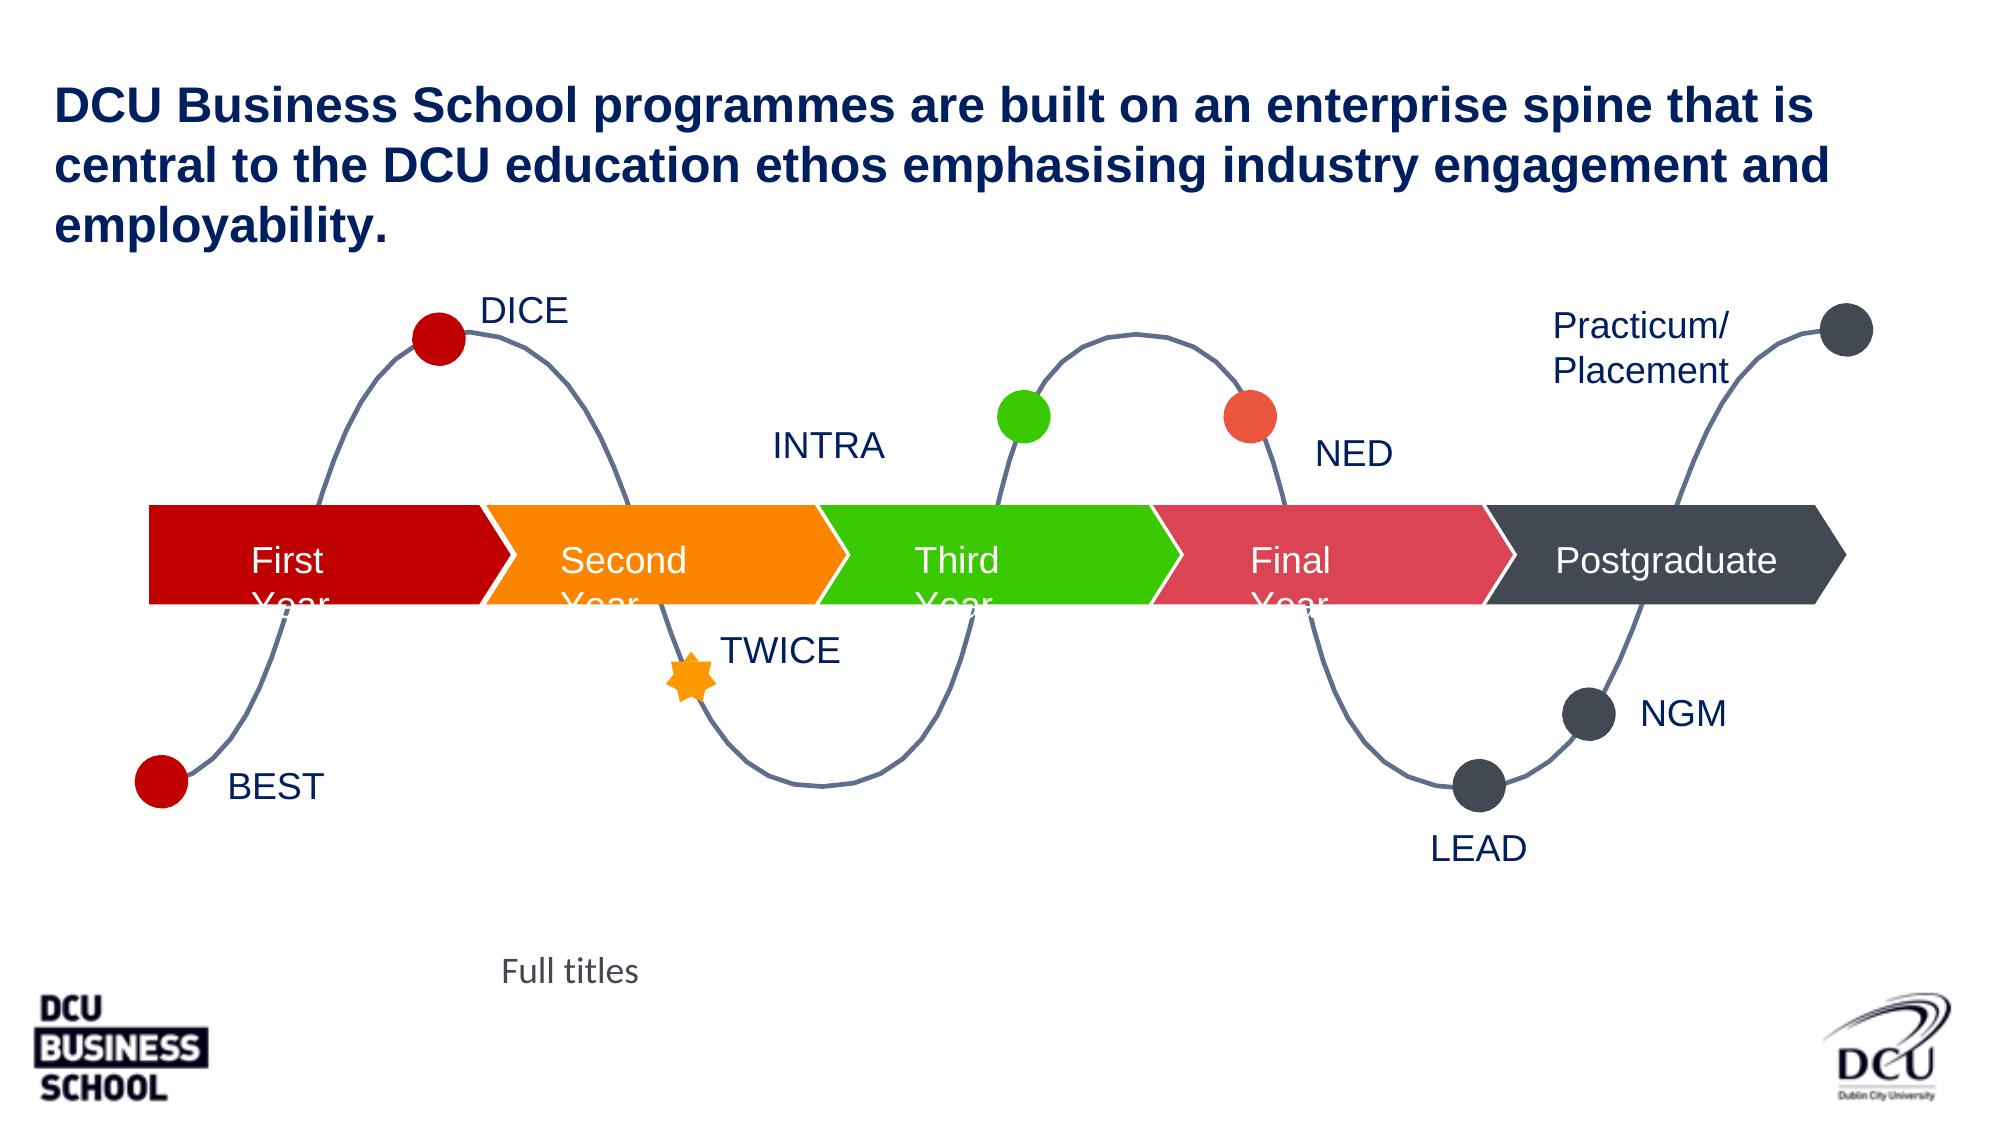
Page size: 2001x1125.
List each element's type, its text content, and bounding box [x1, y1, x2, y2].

text_box Full titles [499, 946, 642, 991]
text_box [1562, 687, 1616, 742]
text_box [1732, 331, 1819, 389]
text_box [1819, 303, 1874, 357]
text_box [665, 651, 717, 703]
text_box NGM [1637, 688, 1730, 734]
text_box [412, 312, 466, 367]
text_box LEAD [1427, 823, 1530, 869]
text_box [0, 965, 2000, 1114]
title DCU Business School programmes are built on an enterprise spine that is central to the DCU education ethos emphasising industry engagement and employability. [52, 72, 1833, 261]
text_box Practicum/ Placement [1550, 300, 1732, 391]
text_box First Year [248, 536, 412, 627]
text_box Third Year [912, 536, 1088, 627]
text_box [1223, 389, 1278, 444]
text_box [149, 505, 511, 605]
text_box [187, 332, 971, 787]
text_box [819, 505, 1180, 605]
text_box [134, 754, 189, 809]
text_box Postgraduate [1553, 536, 1781, 582]
text_box DICE [477, 285, 572, 331]
text_box [1452, 758, 1507, 813]
text_box INTRA [770, 420, 888, 466]
text_box [486, 505, 847, 605]
text_box [997, 334, 1731, 788]
text_box [1486, 505, 1847, 605]
text_box [1153, 505, 1513, 605]
text_box Final Year [1247, 536, 1419, 627]
text_box Second Year [558, 536, 775, 627]
text_box NED [1312, 428, 1397, 474]
text_box [997, 389, 1051, 444]
text_box BEST [225, 761, 328, 807]
text_box TWICE [717, 625, 844, 671]
